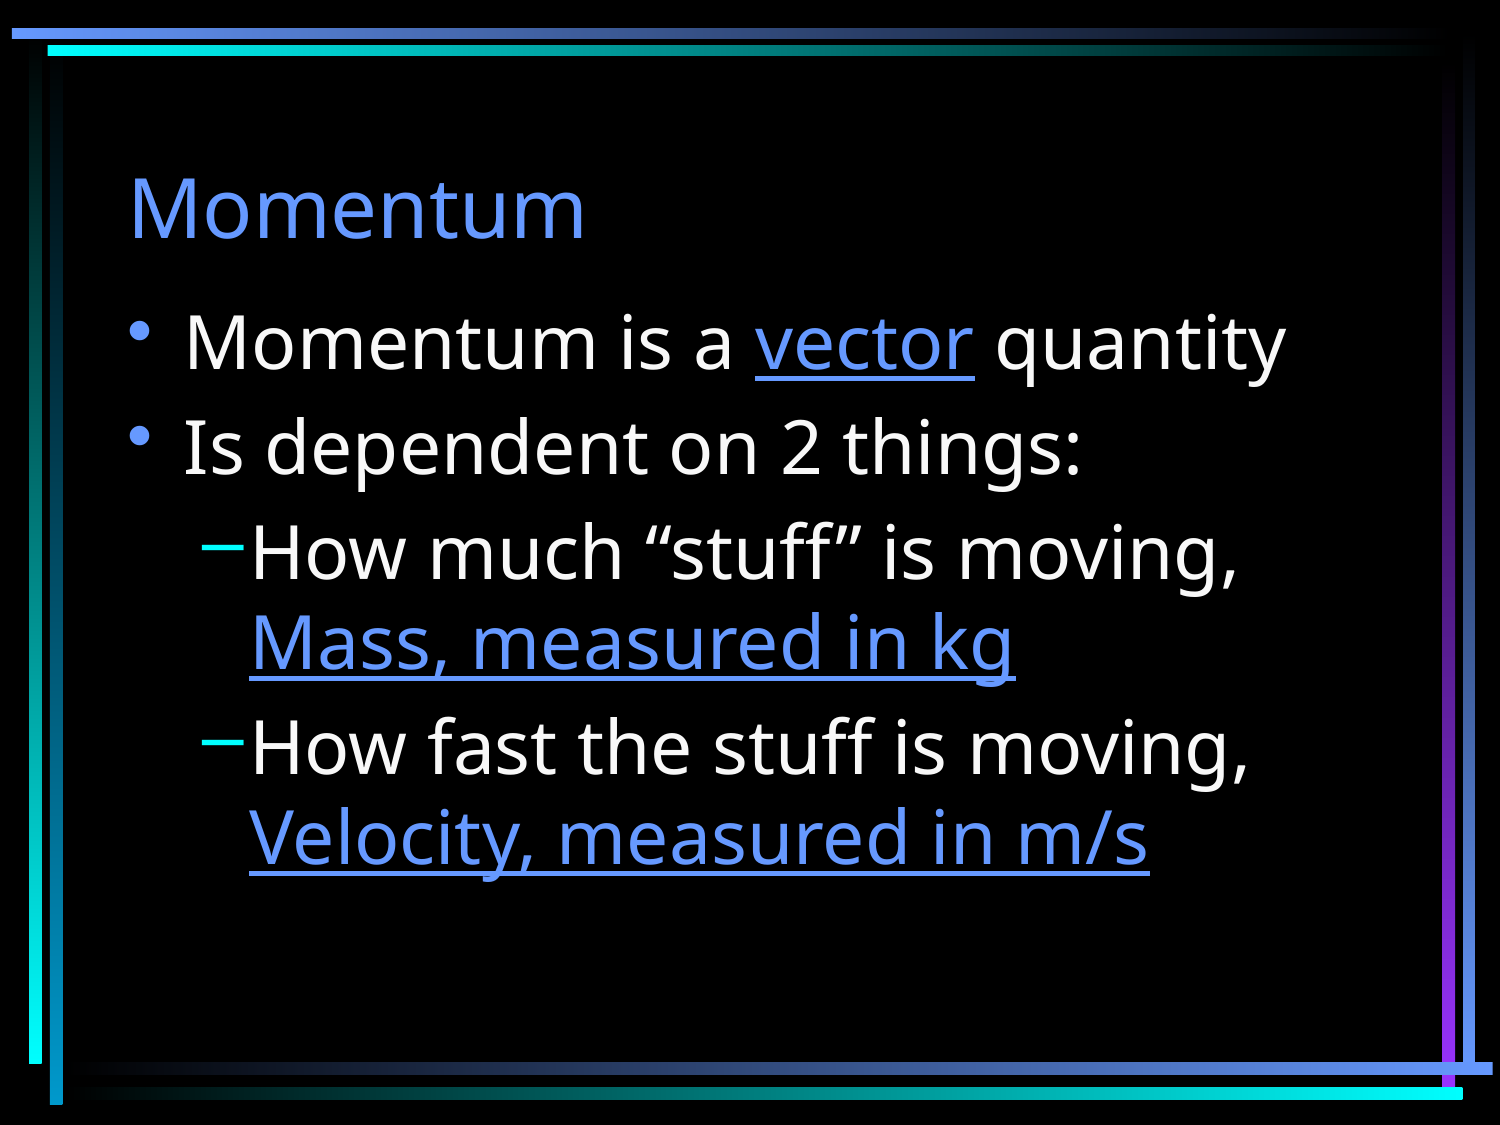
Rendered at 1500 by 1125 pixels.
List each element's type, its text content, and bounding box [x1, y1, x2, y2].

title Momentum [112, 99, 1388, 263]
list Momentum is a vector quantity Is dependent on 2 things: How much “stuff” is moving, Mass, measured in kg How fast the stuff is moving, Velocity, measured in m/s [112, 287, 1388, 975]
